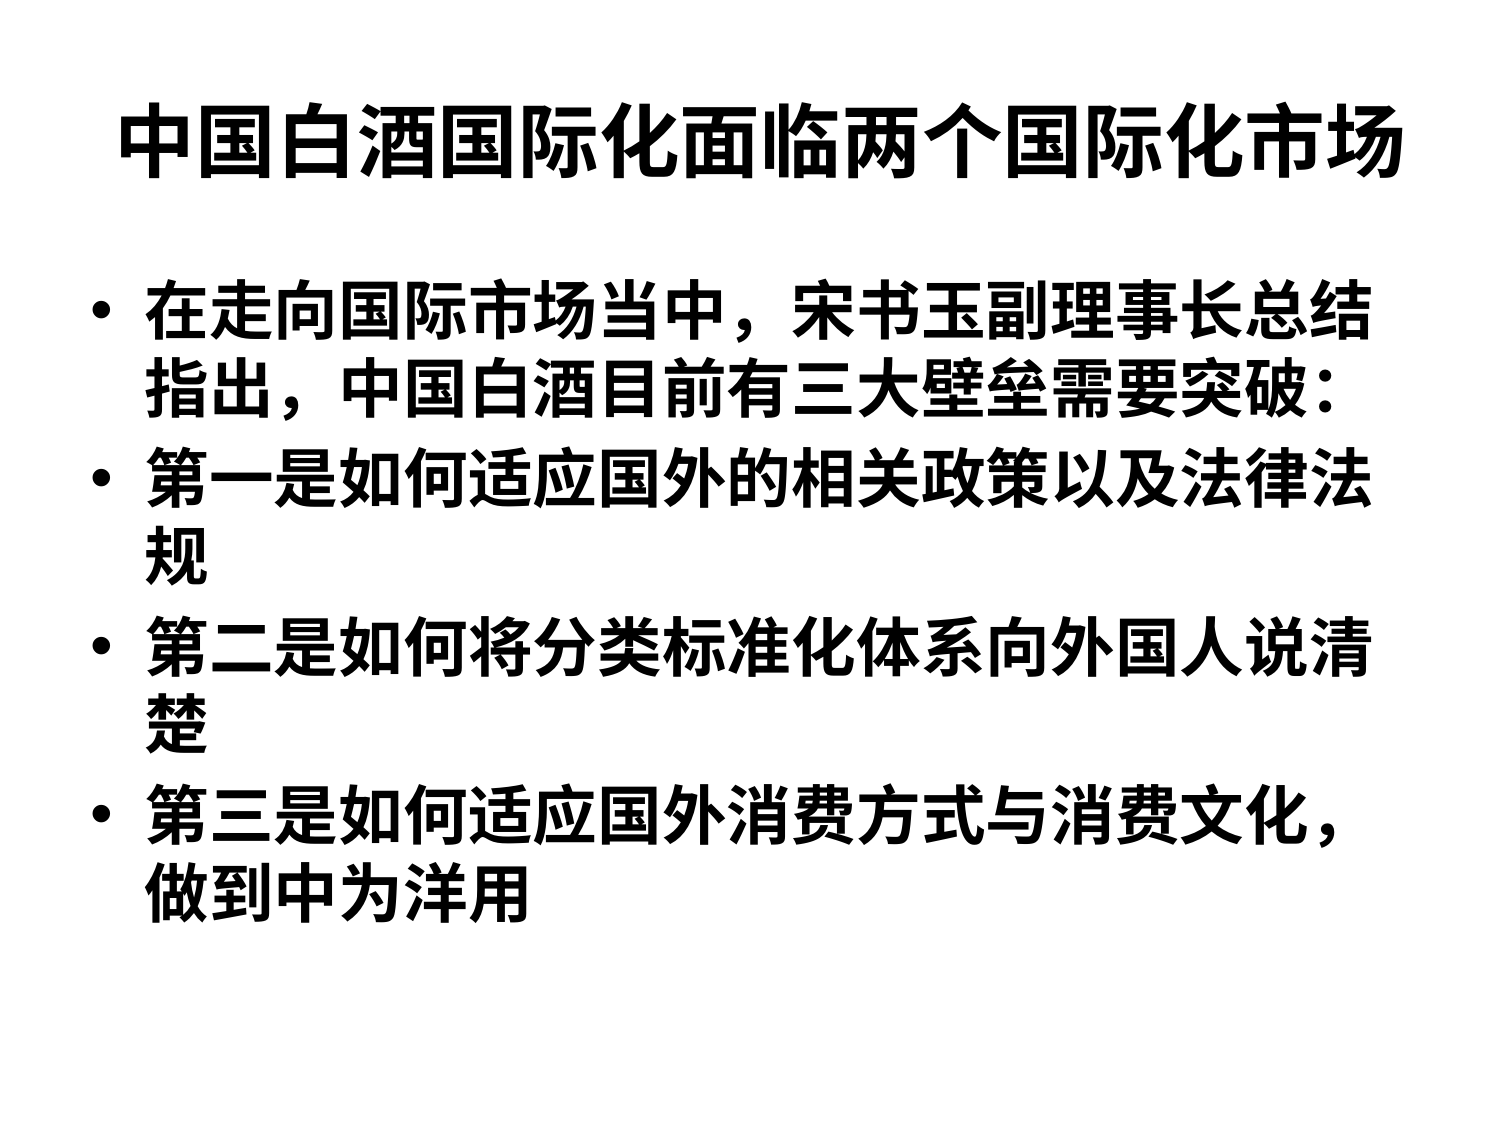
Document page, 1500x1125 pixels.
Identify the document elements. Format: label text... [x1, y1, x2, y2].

list 在走向国际市场当中，宋书玉副理事长总结指出，中国白酒目前有三大壁垒需要突破： 第一是如何适应国外的相关政策以及法律法规 第二是如何将分类标准化体系向外国人说清楚 第三是如何适应国外消费方式与消费文化，做到中为洋用 [75, 262, 1425, 1005]
title 中国白酒国际化面临两个国际化市场 [75, 45, 1447, 233]
